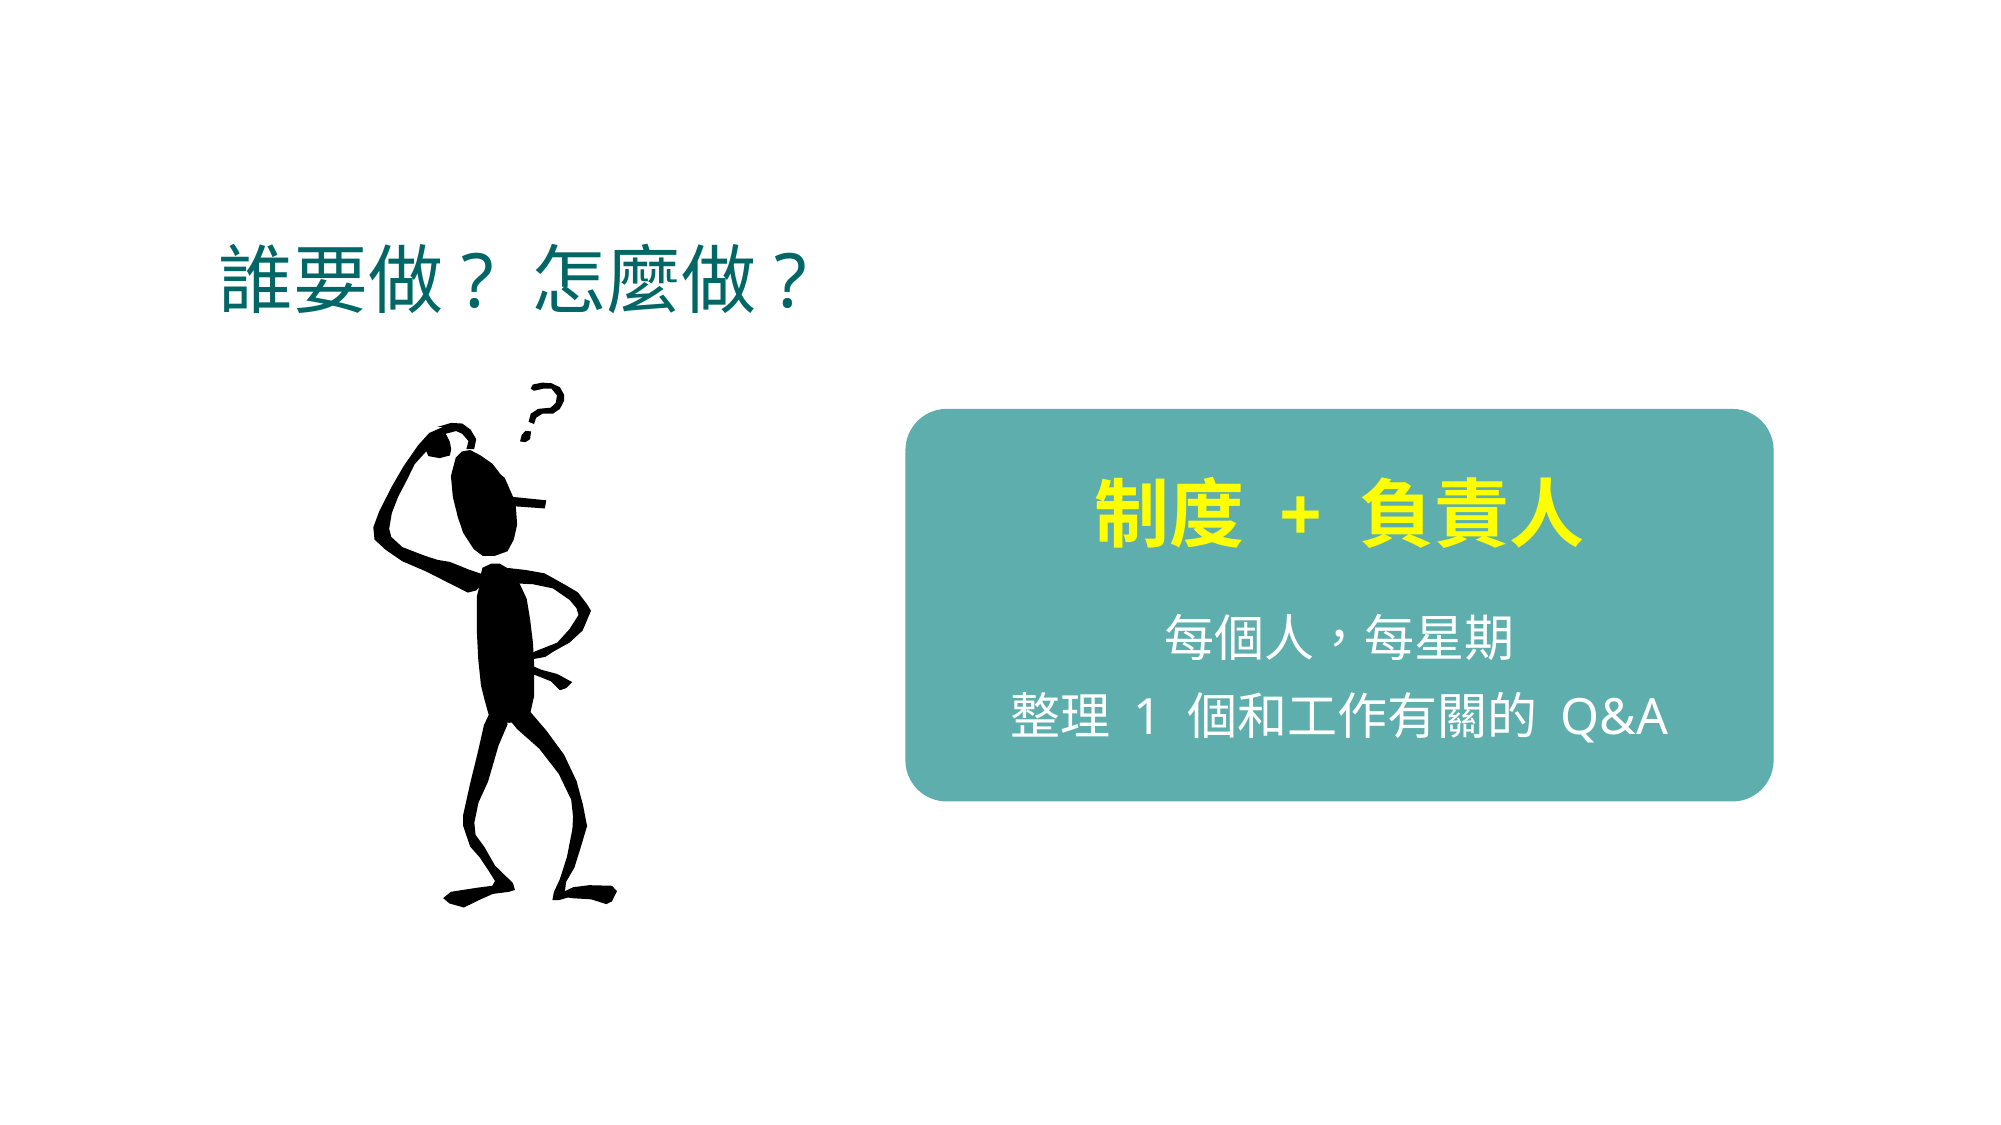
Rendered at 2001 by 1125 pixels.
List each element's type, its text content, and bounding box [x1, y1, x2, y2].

title 誰要做? 怎麼做? [202, 142, 823, 330]
picture [372, 381, 618, 908]
text_box 制度 + 負責人 每個人，每星期 整理 1 個和工作有關的 Q&A [905, 408, 1774, 802]
